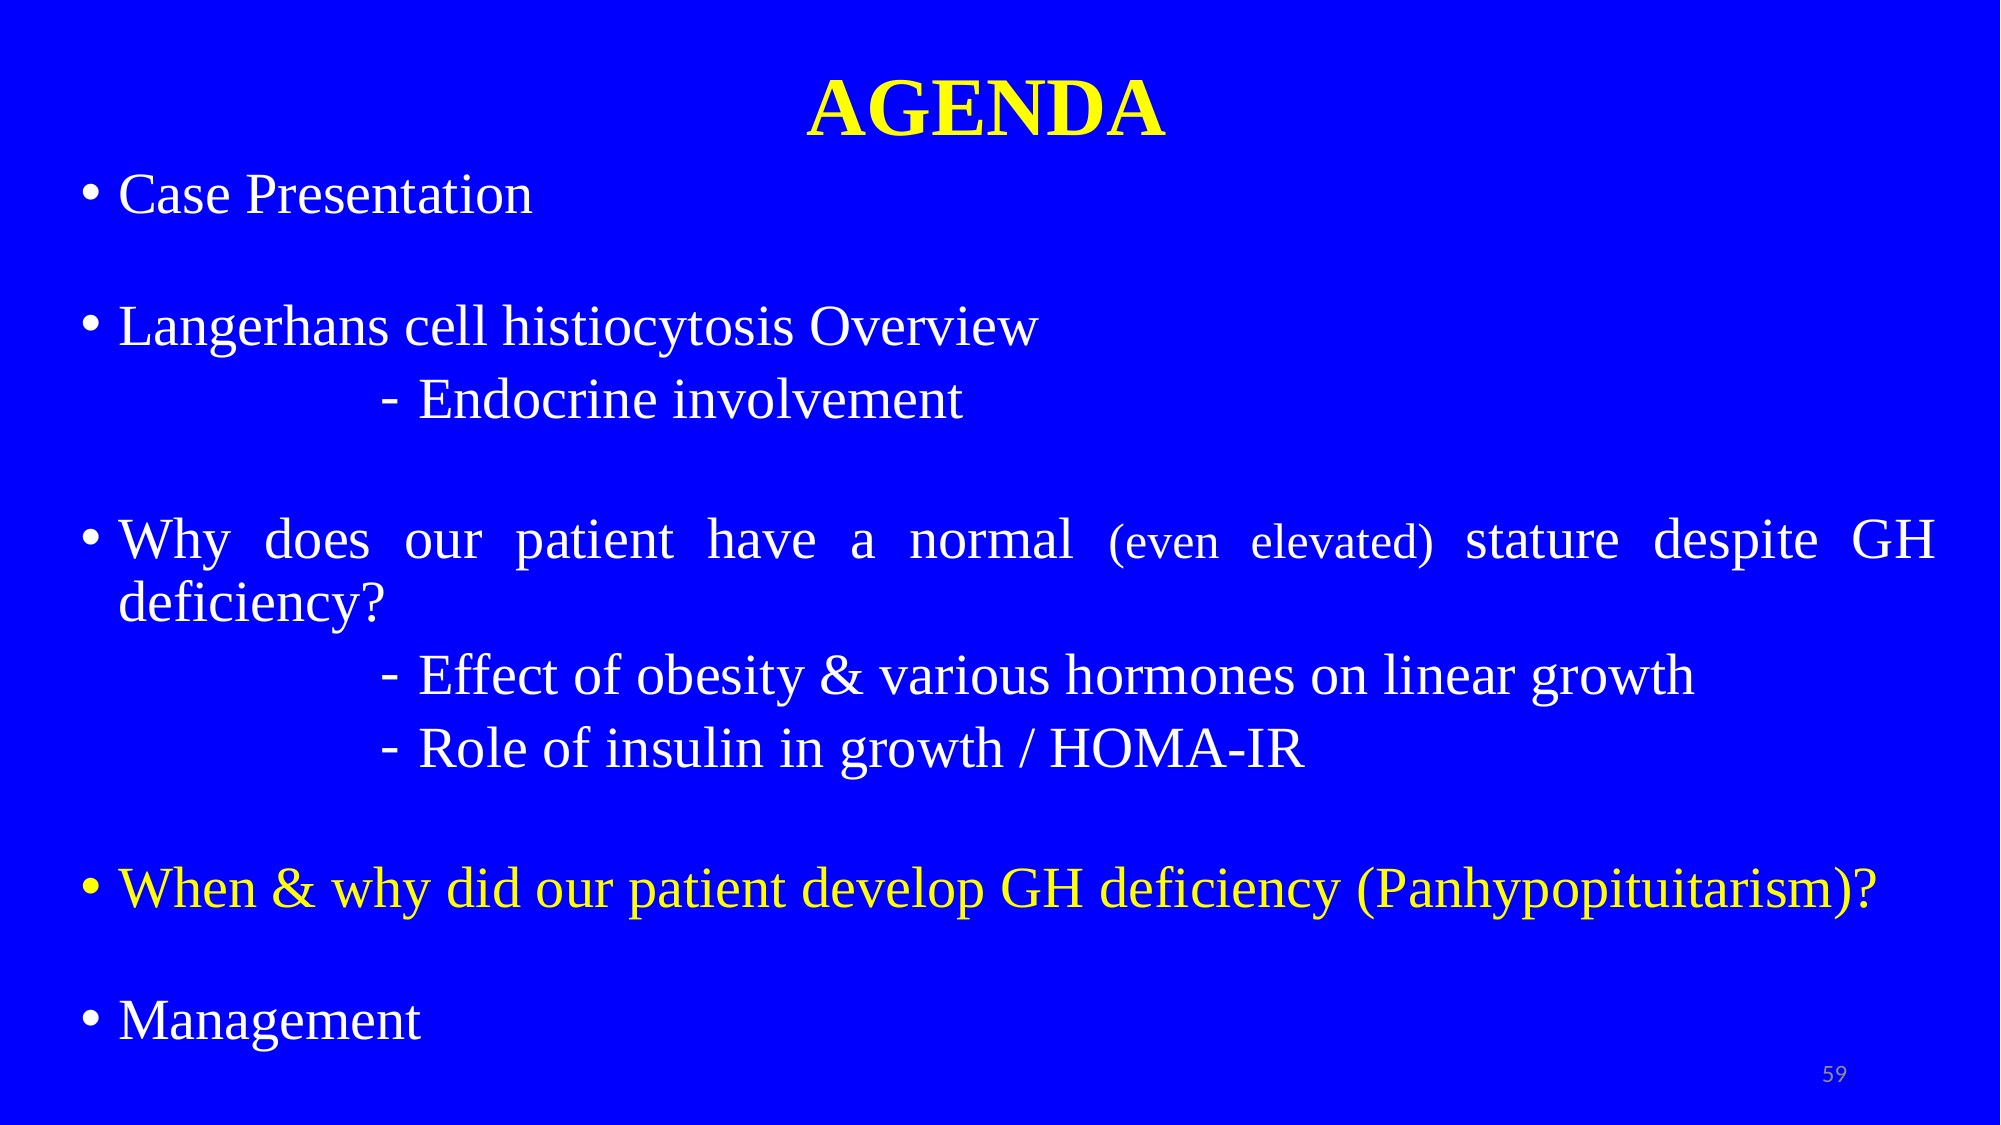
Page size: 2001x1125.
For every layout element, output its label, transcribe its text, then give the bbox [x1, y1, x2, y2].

list Case Presentation Langerhans cell histiocytosis Overview Endocrine involvement Why does our patient have a normal (even elevated) stature despite GH deficiency? Effect of obesity & various hormones on linear growth Role of insulin in growth / HOMA-IR When & why did our patient develop GH deficiency (Panhypopituitarism)? Management [65, 155, 1952, 1125]
title AGENDA [124, 0, 1850, 155]
slide_number 59 [1412, 1042, 1863, 1103]
